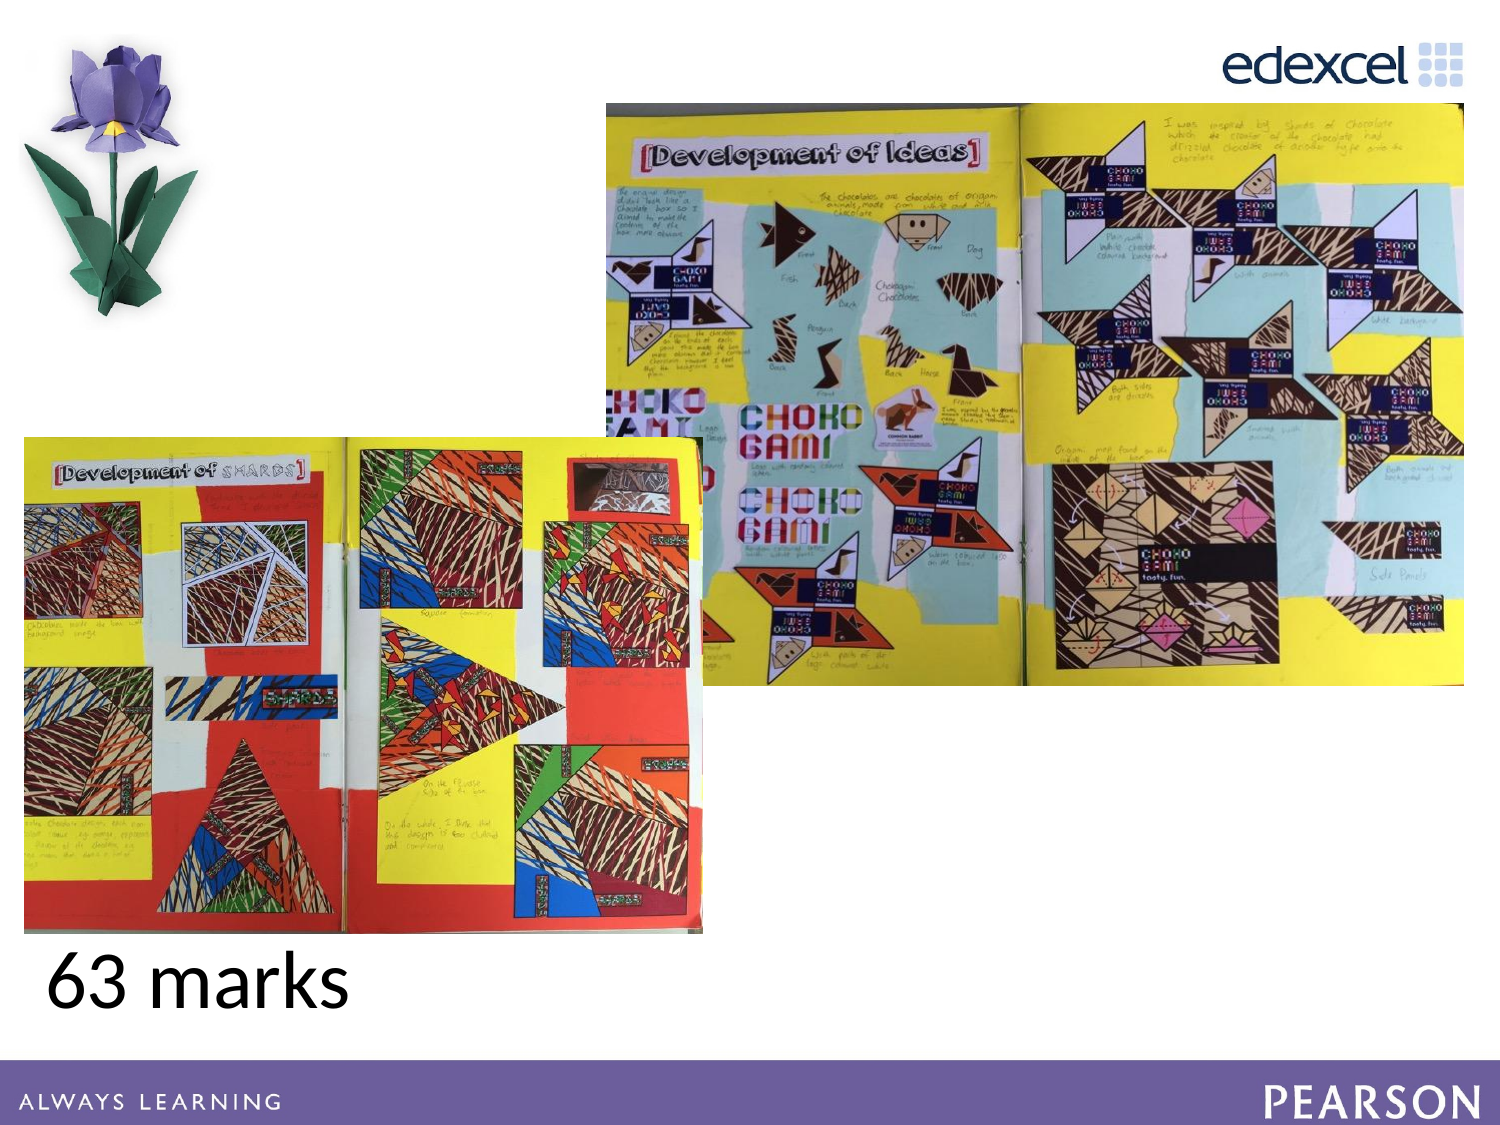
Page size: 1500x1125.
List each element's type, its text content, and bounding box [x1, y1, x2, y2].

text_box 63 marks [29, 943, 424, 1034]
picture [0, 0, 1500, 1125]
